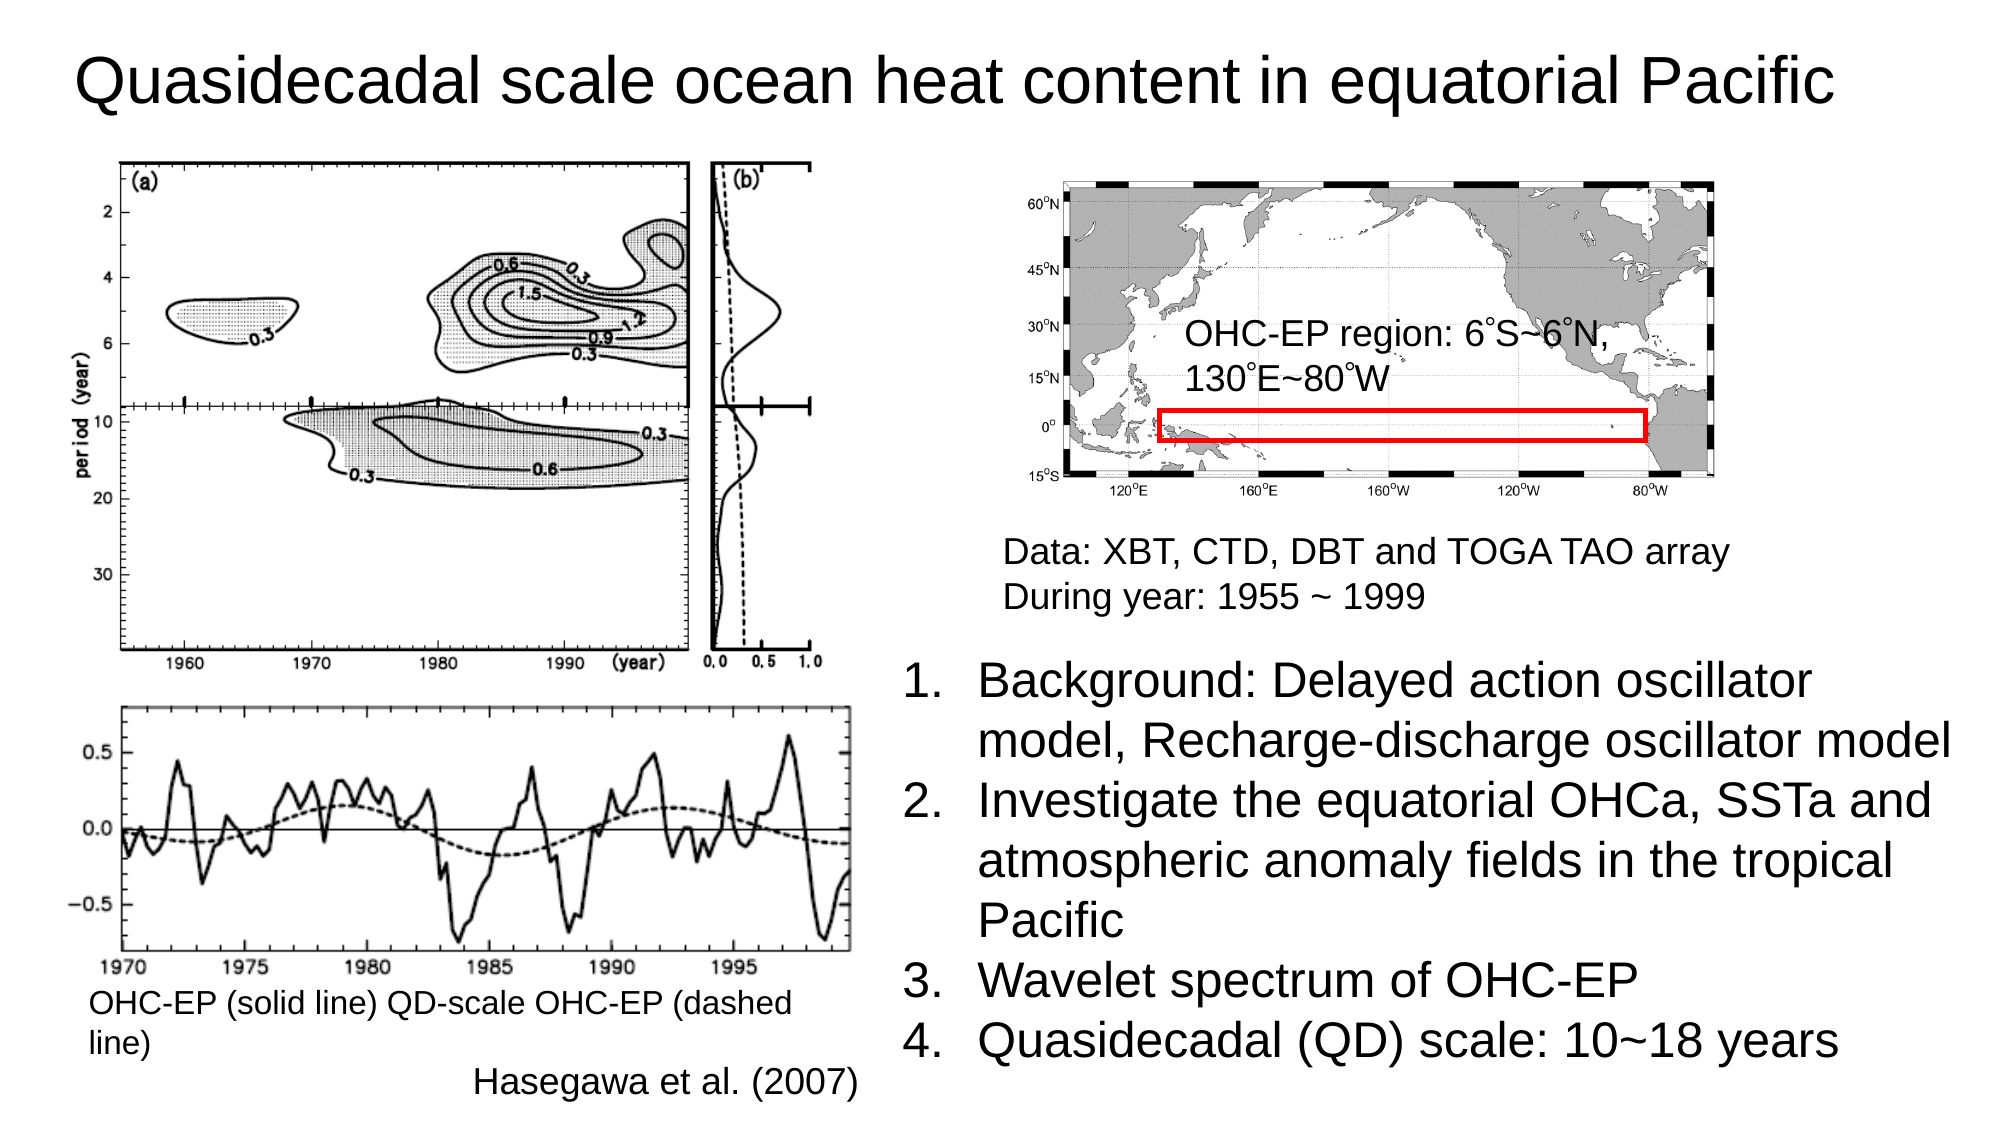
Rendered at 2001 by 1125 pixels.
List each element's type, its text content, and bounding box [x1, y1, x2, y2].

text_box Data: XBT, CTD, DBT and TOGA TAO array During year: 1955 ~ 1999 [987, 519, 1878, 625]
text_box Quasidecadal scale ocean heat content in equatorial Pacific [60, 29, 1916, 125]
text_box OHC-EP (solid line) QD-scale OHC-EP (dashed line) [73, 973, 877, 1069]
text_box Background: Delayed action oscillator model, Recharge-discharge oscillator model Investigate the equatorial OHCa, SSTa and atmospheric anomaly fields in the tropical Pacific Wavelet spectrum of OHC-EP Quasidecadal (QD) scale: 10~18 years [887, 640, 1982, 1076]
text_box Hasegawa et al. (2007) [457, 1069, 875, 1109]
picture [59, 147, 832, 679]
picture [1017, 163, 1740, 506]
picture [59, 689, 874, 988]
